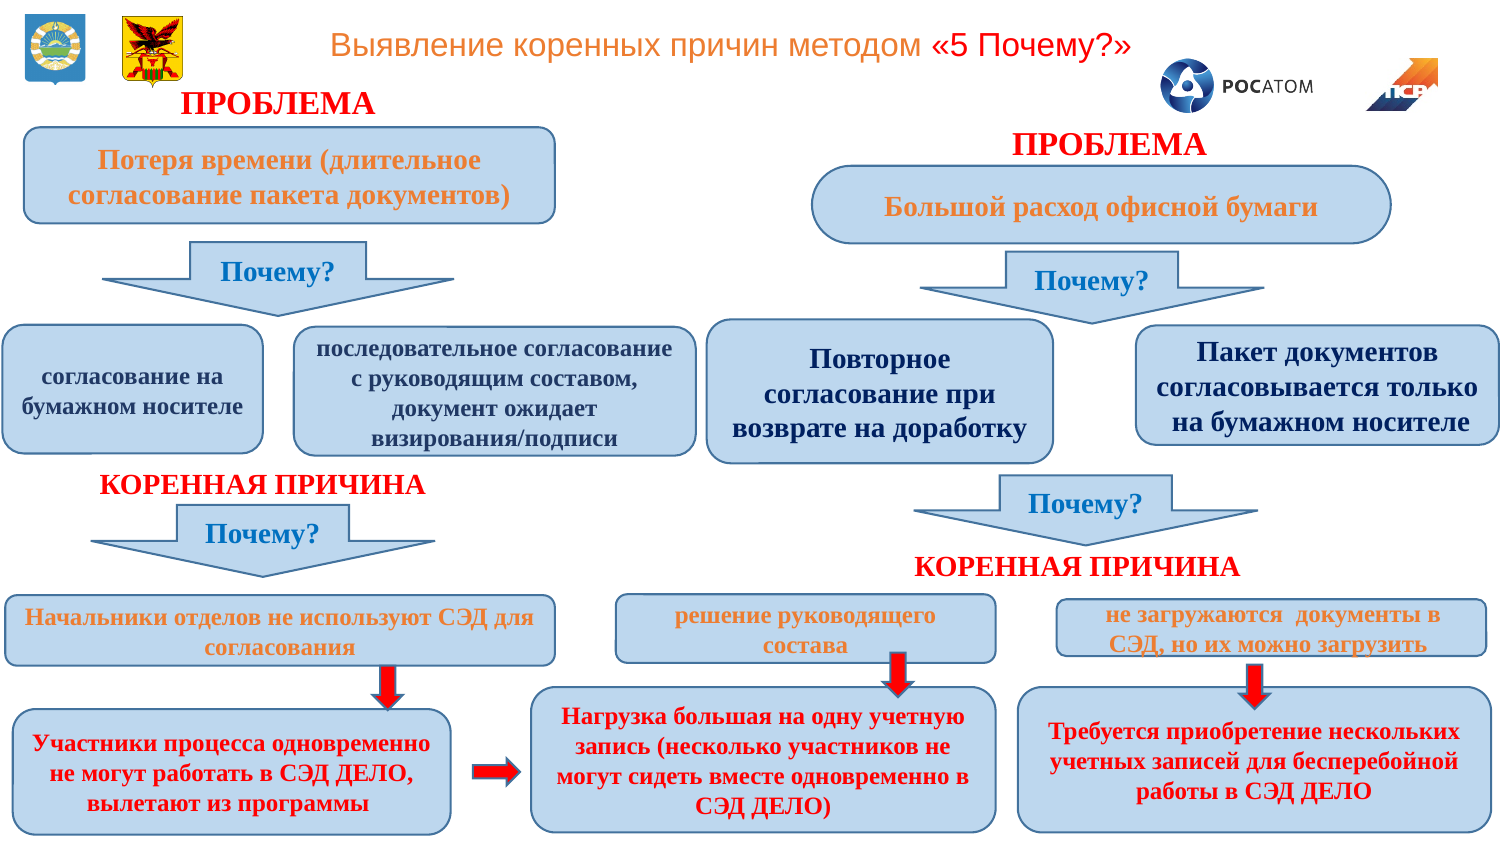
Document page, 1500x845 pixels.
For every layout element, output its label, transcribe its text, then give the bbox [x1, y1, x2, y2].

text_box Участники процесса одновременно не могут работать в СЭД ДЕЛО, вылетают из программы [11, 708, 452, 836]
text_box Почему? [913, 474, 1259, 540]
text_box последовательное согласование с руководящим составом, документ ожидает визирования/подписи [292, 325, 697, 457]
text_box не загружаются документы в СЭД, но их можно загрузить [1055, 598, 1488, 658]
text_box [880, 651, 916, 699]
text_box [471, 756, 522, 788]
text_box Почему? [90, 506, 436, 578]
text_box [369, 664, 406, 712]
text_box ПРОБЛЕМА [997, 114, 1223, 169]
text_box Почему? [919, 250, 1265, 325]
text_box Требуется приобретение нескольких учетных записей для бесперебойной работы в СЭД ДЕЛО [1016, 686, 1493, 834]
text_box Почему? [101, 241, 455, 318]
picture [1365, 58, 1438, 113]
text_box ПРОБЛЕМА [121, 75, 436, 126]
text_box [1236, 663, 1273, 711]
text_box Пакет документов согласовывается только на бумажном носителе [1134, 324, 1500, 446]
text_box Большой расход офисной бумаги [810, 164, 1392, 245]
text_box Начальники отделов не используют СЭД для согласования [4, 594, 556, 667]
text_box КОРЕННАЯ ПРИЧИНА [899, 540, 1256, 590]
text_box Потеря времени (длительное согласование пакета документов) [22, 126, 556, 225]
picture [122, 16, 183, 88]
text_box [23, 13, 88, 87]
text_box решение руководящего состава [614, 593, 997, 664]
text_box Выявление коренных причин методом «5 Почему?» [318, 17, 1209, 69]
picture [1160, 58, 1313, 113]
text_box согласование на бумажном носителе [1, 323, 264, 455]
text_box КОРЕННАЯ ПРИЧИНА [64, 459, 462, 506]
text_box Нагрузка большая на одну учетную запись (несколько участников не могут сидеть вместе одновременно в СЭД ДЕЛО) [530, 686, 997, 834]
text_box Повторное согласование при возврате на доработку [705, 318, 1055, 465]
